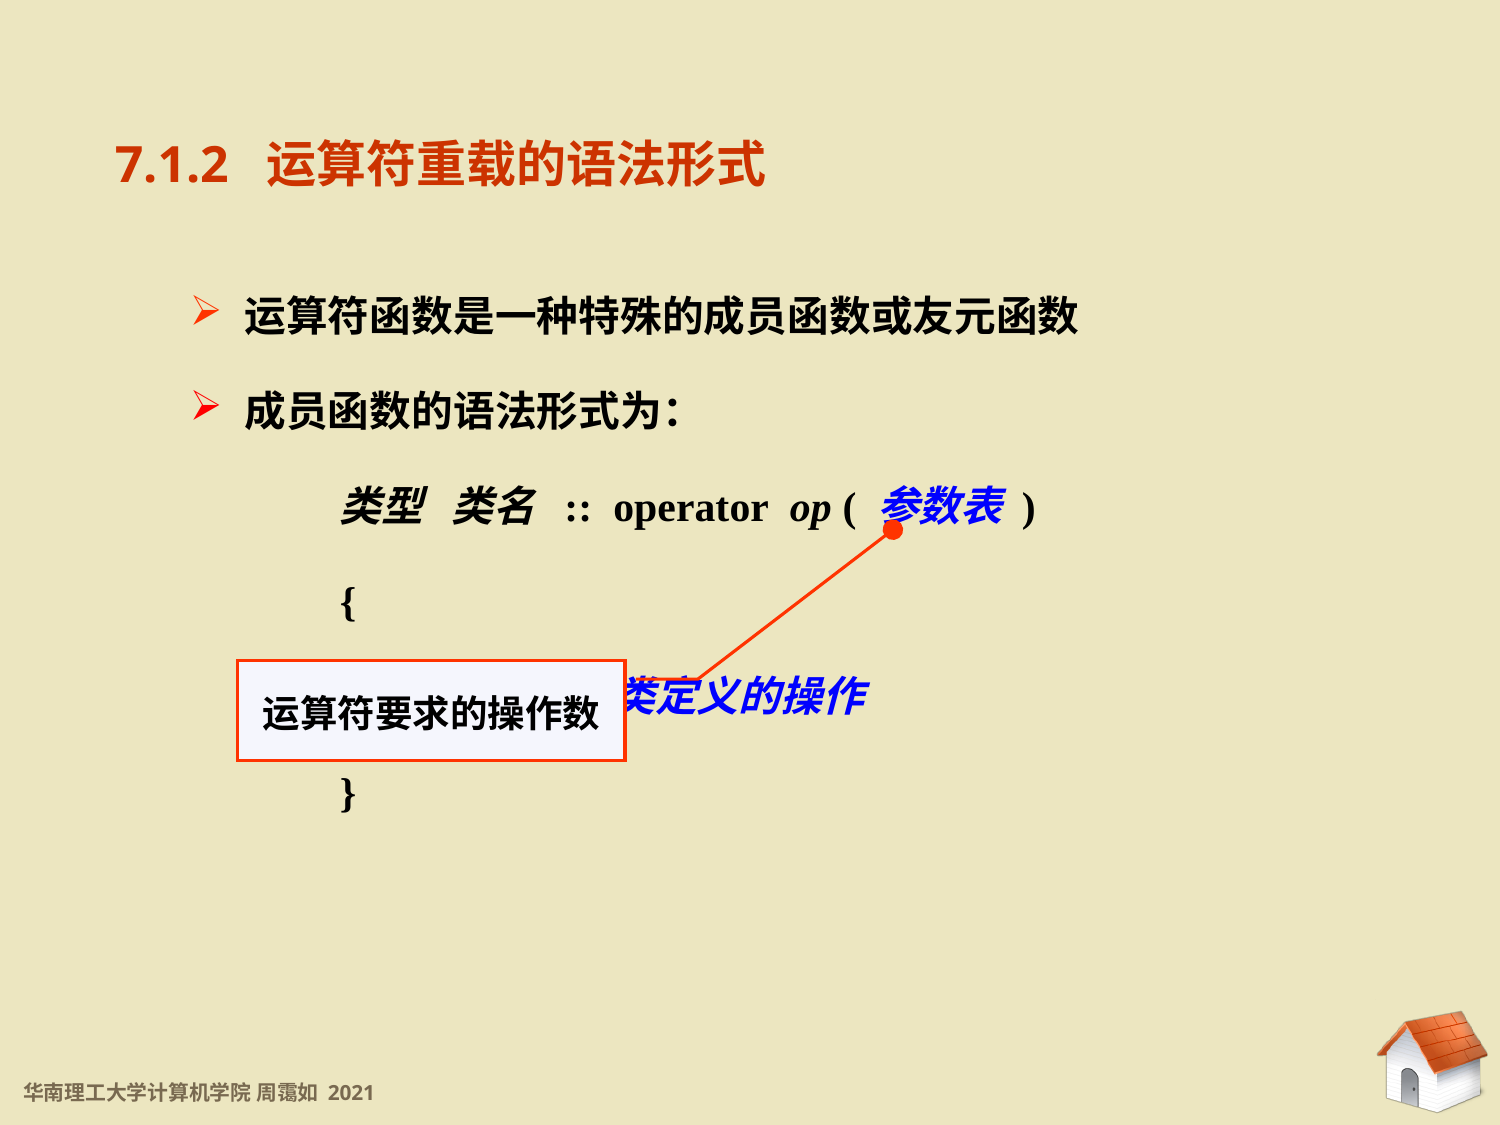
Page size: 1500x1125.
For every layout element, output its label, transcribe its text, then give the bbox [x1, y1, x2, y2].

picture [1375, 999, 1488, 1124]
text_box 运算符要求的操作数 [237, 660, 625, 761]
subtitle 7.1.2 运算符重载的语法形式 [99, 125, 1025, 225]
text_box 运算符要求的操作数 [637, 519, 904, 680]
text_box 运算符函数是一种特殊的成员函数或友元函数 成员函数的语法形式为： 类型 类名 :: operator op ( 参数表 ) { // 相对于该类定义的操作 } [174, 237, 1338, 823]
